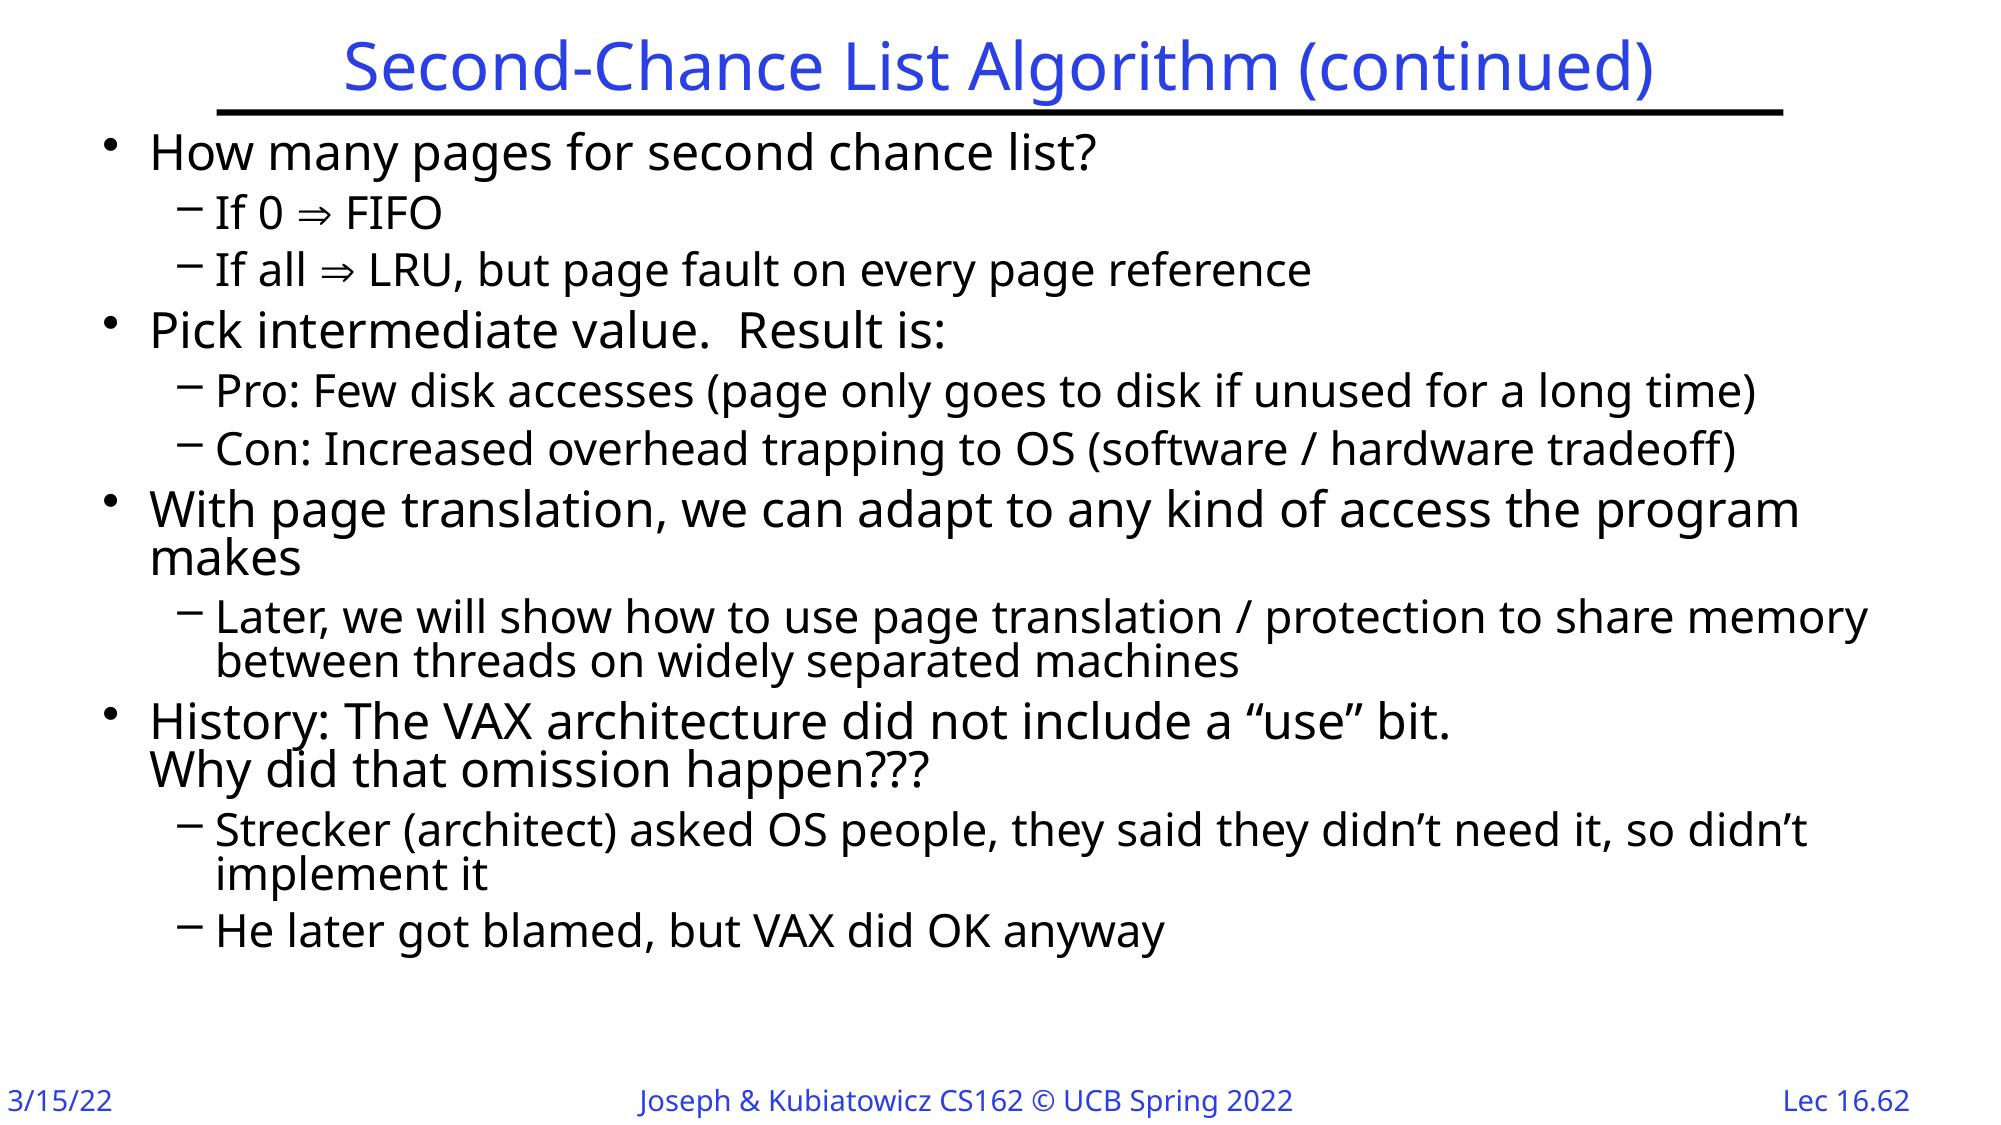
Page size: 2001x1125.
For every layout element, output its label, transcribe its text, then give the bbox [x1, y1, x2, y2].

title Second-Chance List Algorithm (continued) [275, 24, 1725, 113]
list How many pages for second chance list? If 0  FIFO If all  LRU, but page fault on every page reference Pick intermediate value. Result is: Pro: Few disk accesses (page only goes to disk if unused for a long time) Con: Increased overhead trapping to OS (software / hardware tradeoff) With page translation, we can adapt to any kind of access the program makes Later, we will show how to use page translation / protection to share memory between threads on widely separated machines History: The VAX architecture did not include a “use” bit. Why did that omission happen??? Strecker (architect) asked OS people, they said they didn’t need it, so didn’t implement it He later got blamed, but VAX did OK anyway [87, 125, 1925, 1075]
